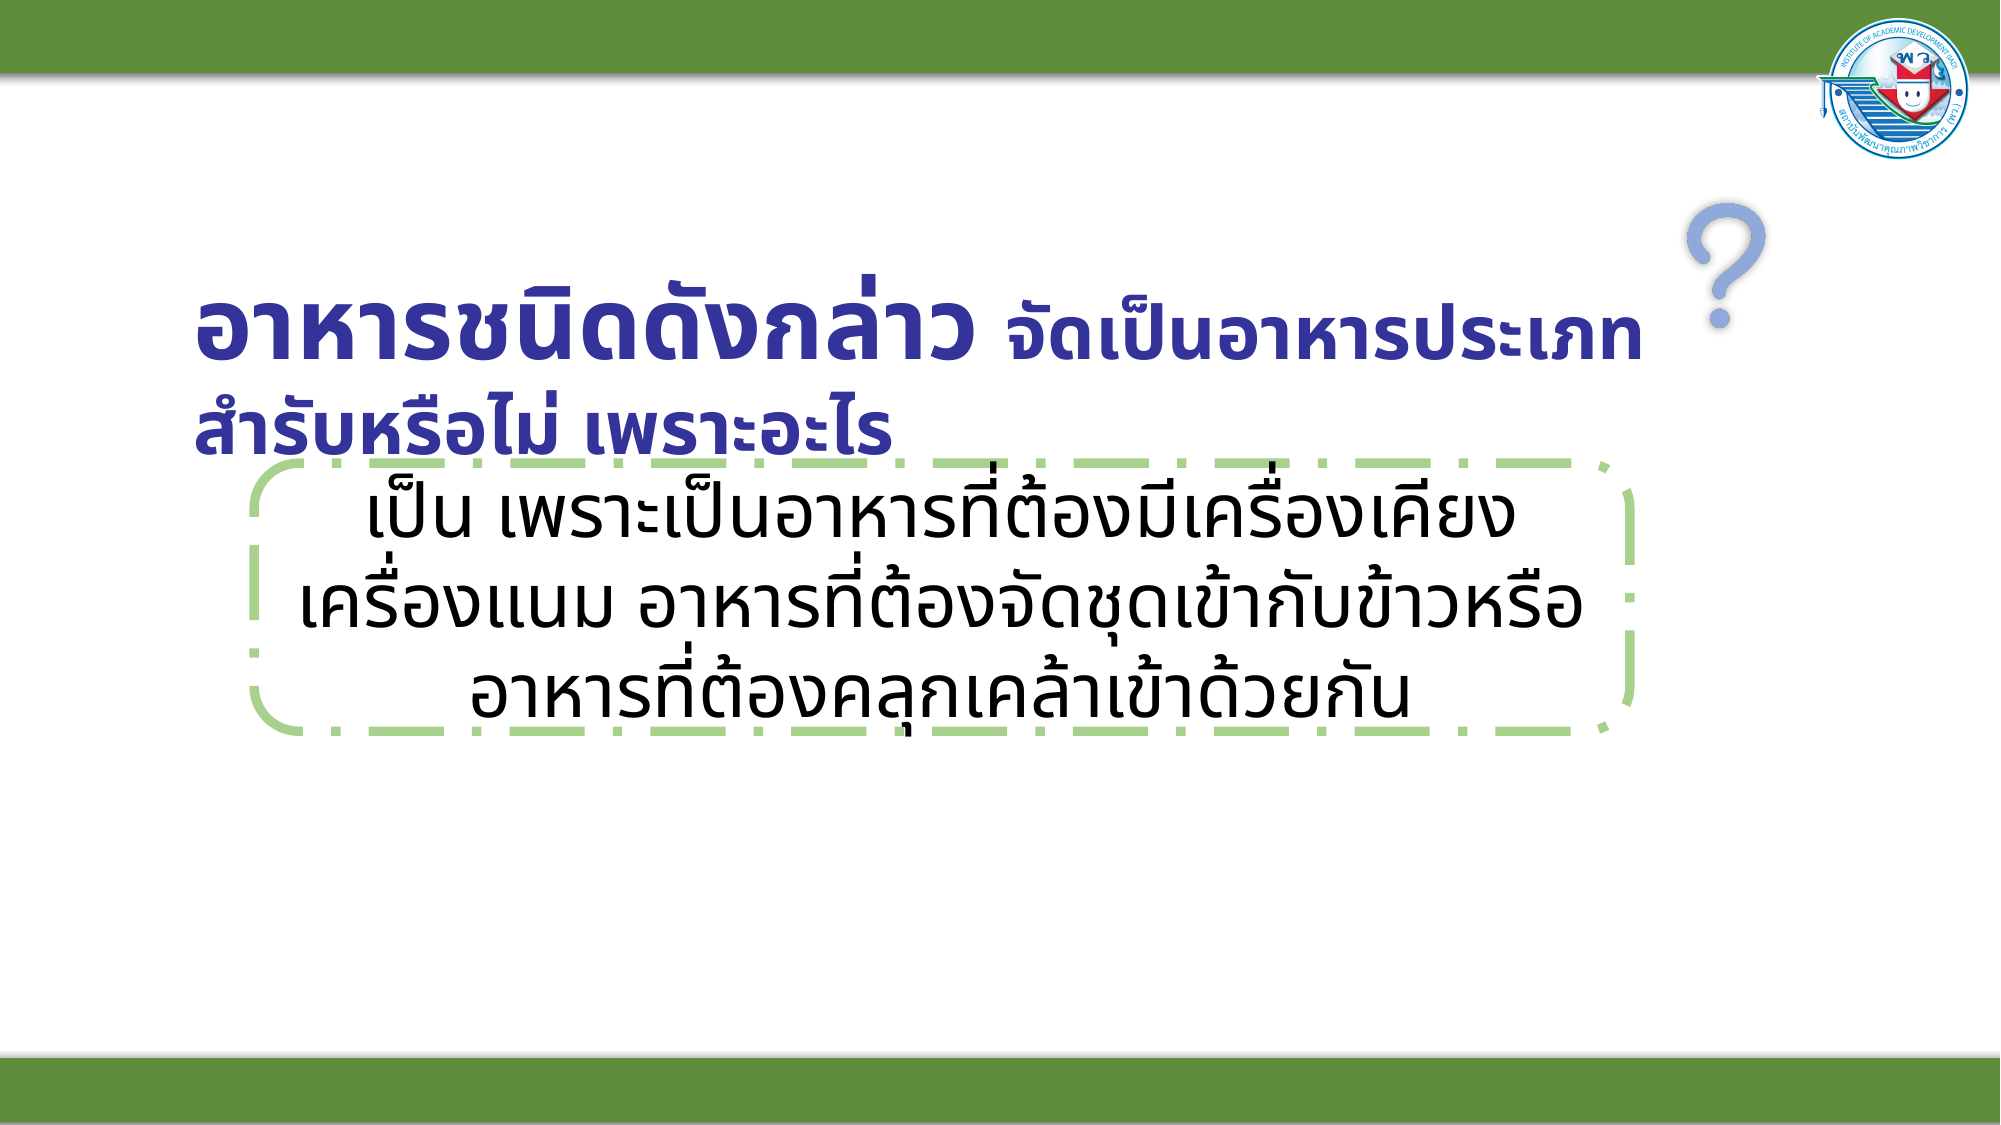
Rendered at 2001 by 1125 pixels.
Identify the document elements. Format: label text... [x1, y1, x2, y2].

picture [1816, 18, 1970, 161]
text_box [0, 0, 2000, 73]
text_box [0, 1058, 2000, 1122]
text_box เป็น เพราะเป็นอาหารที่ต้องมีเครื่องเคียง เครื่องแนม อาหารที่ต้องจัดชุดเข้ากับข้าวหรืออาหารที่ต้องคลุกเคล้าเข้าด้วยกัน [253, 462, 1631, 733]
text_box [178, 203, 1824, 389]
